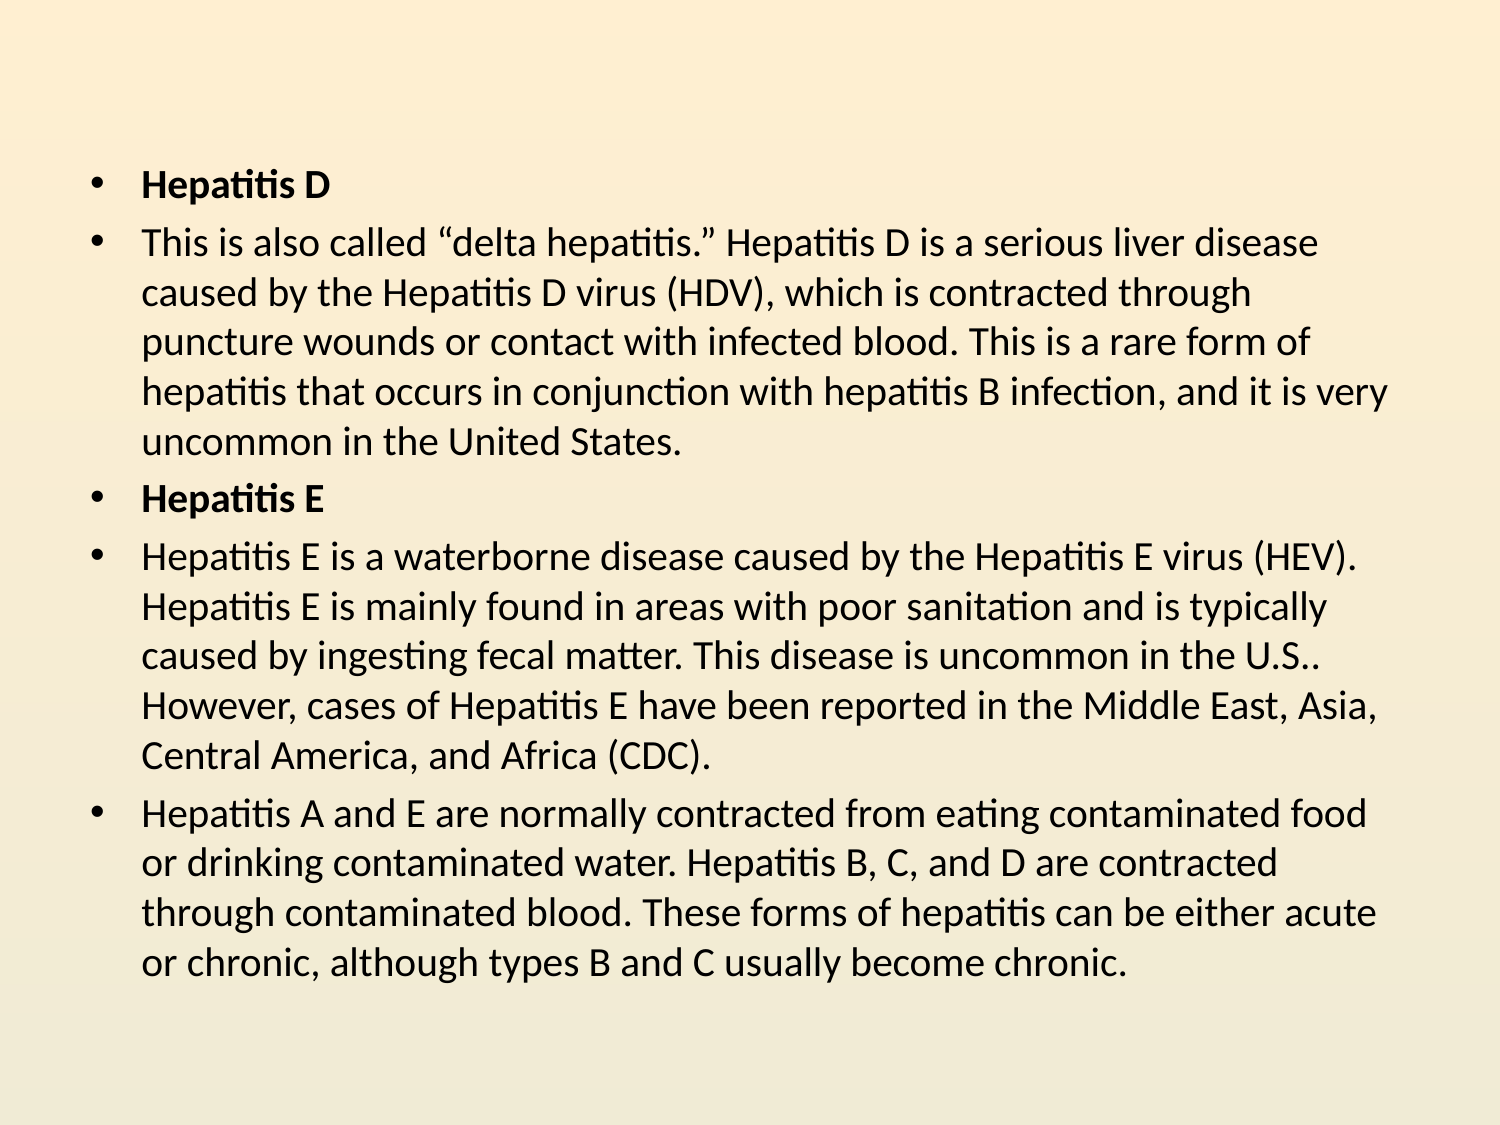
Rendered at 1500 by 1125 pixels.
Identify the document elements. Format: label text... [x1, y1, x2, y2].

list Hepatitis D This is also called “delta hepatitis.” Hepatitis D is a serious liver disease caused by the Hepatitis D virus (HDV), which is contracted through puncture wounds or contact with infected blood. This is a rare form of hepatitis that occurs in conjunction with hepatitis B infection, and it is very uncommon in the United States. Hepatitis E Hepatitis E is a waterborne disease caused by the Hepatitis E virus (HEV). Hepatitis E is mainly found in areas with poor sanitation and is typically caused by ingesting fecal matter. This disease is uncommon in the U.S.. However, cases of Hepatitis E have been reported in the Middle East, Asia, Central America, and Africa (CDC). Hepatitis A and E are normally contracted from eating contaminated food or drinking contaminated water. Hepatitis B, C, and D are contracted through contaminated blood. These forms of hepatitis can be either acute or chronic, although types B and C usually become chronic. [75, 149, 1425, 1001]
